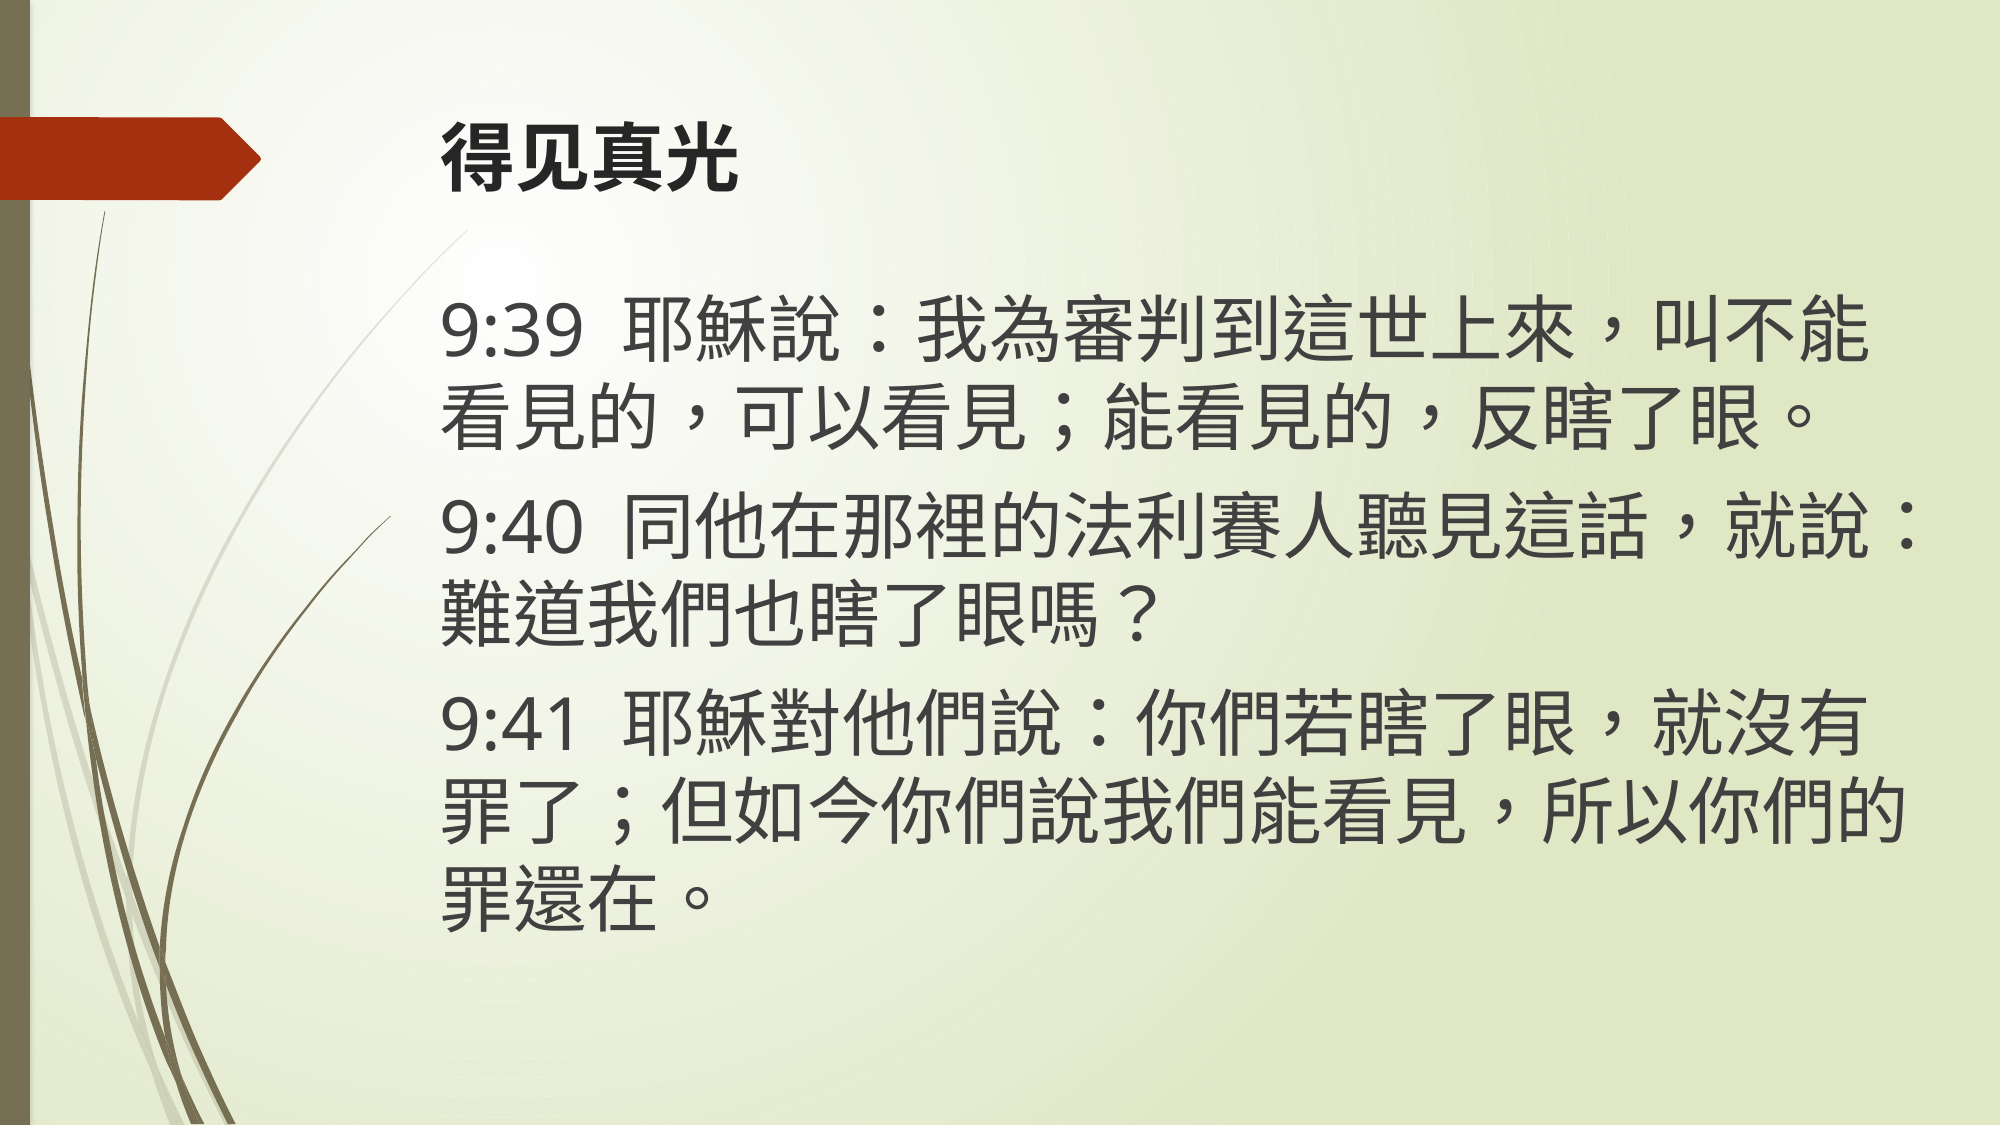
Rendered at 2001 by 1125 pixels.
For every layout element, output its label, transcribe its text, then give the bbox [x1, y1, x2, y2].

title 得见真光 [425, 102, 1888, 275]
list 9:39 耶穌說：我為審判到這世上來，叫不能看見的，可以看見；能看見的，反瞎了眼。 9:40 同他在那裡的法利賽人聽見這話，就說：難道我們也瞎了眼嗎？ 9:41 耶穌對他們說：你們若瞎了眼，就沒有罪了；但如今你們說我們能看見，所以你們的罪還在。 [424, 275, 1926, 949]
